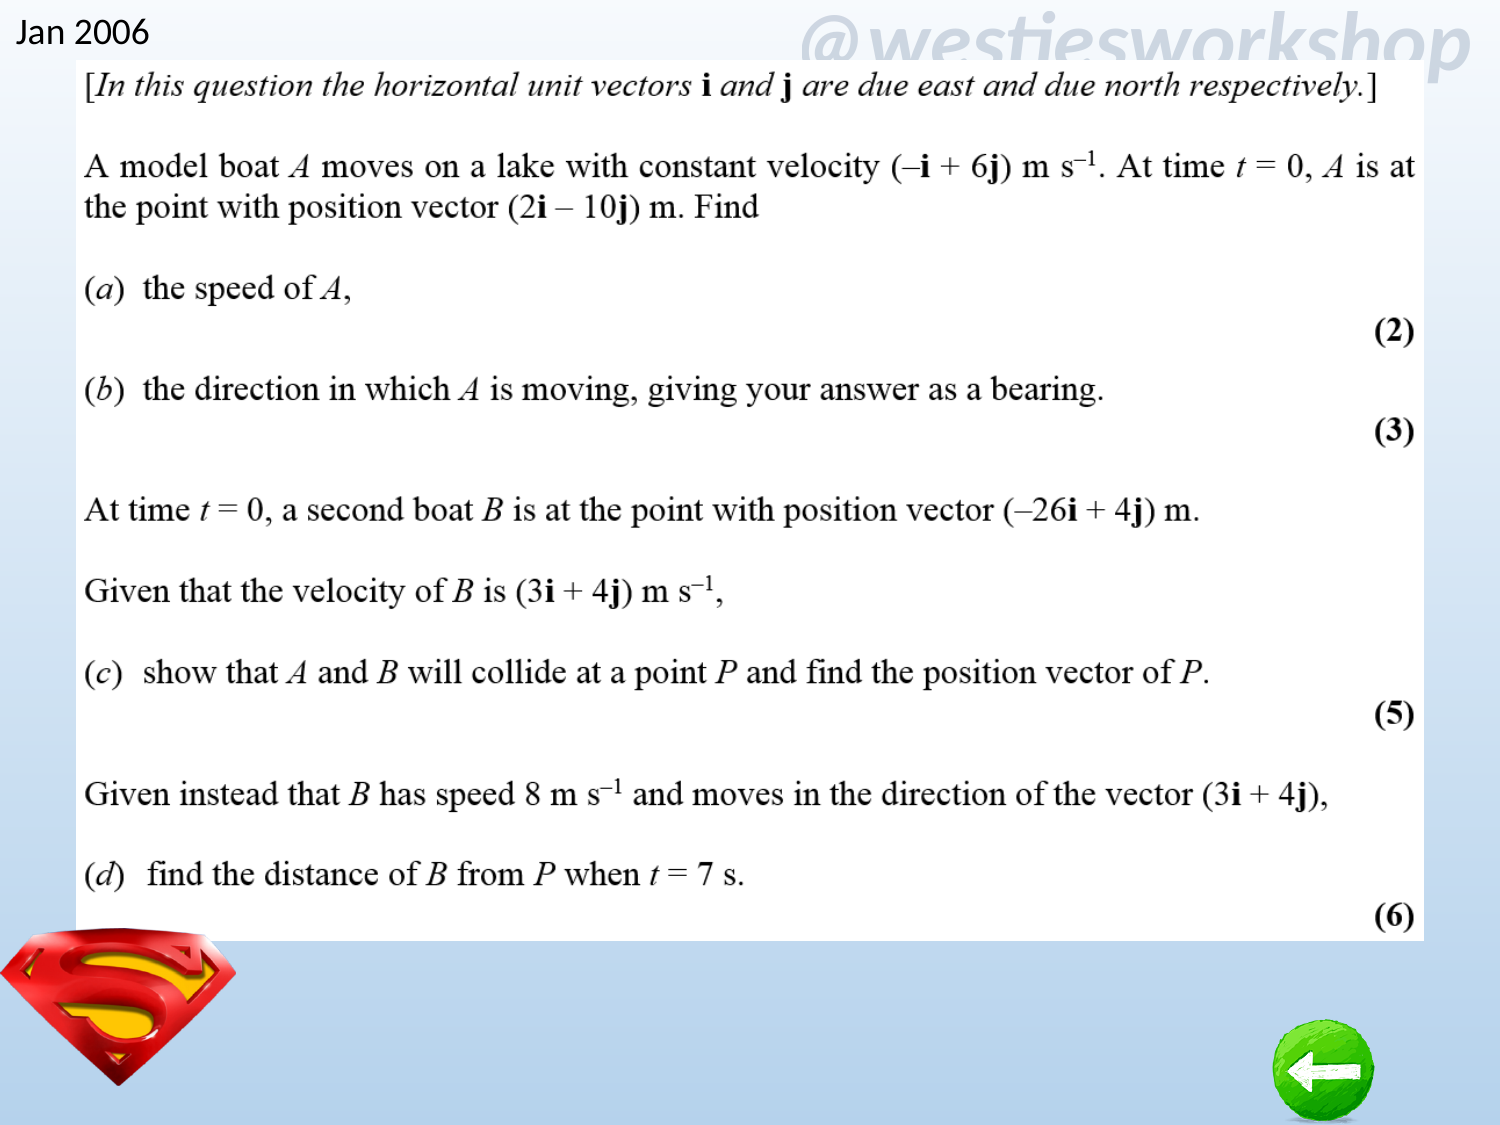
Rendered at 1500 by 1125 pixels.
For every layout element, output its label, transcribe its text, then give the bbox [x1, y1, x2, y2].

picture [1270, 1019, 1376, 1125]
picture [0, 60, 1424, 1086]
text_box Jan 2006 [1, 0, 165, 60]
